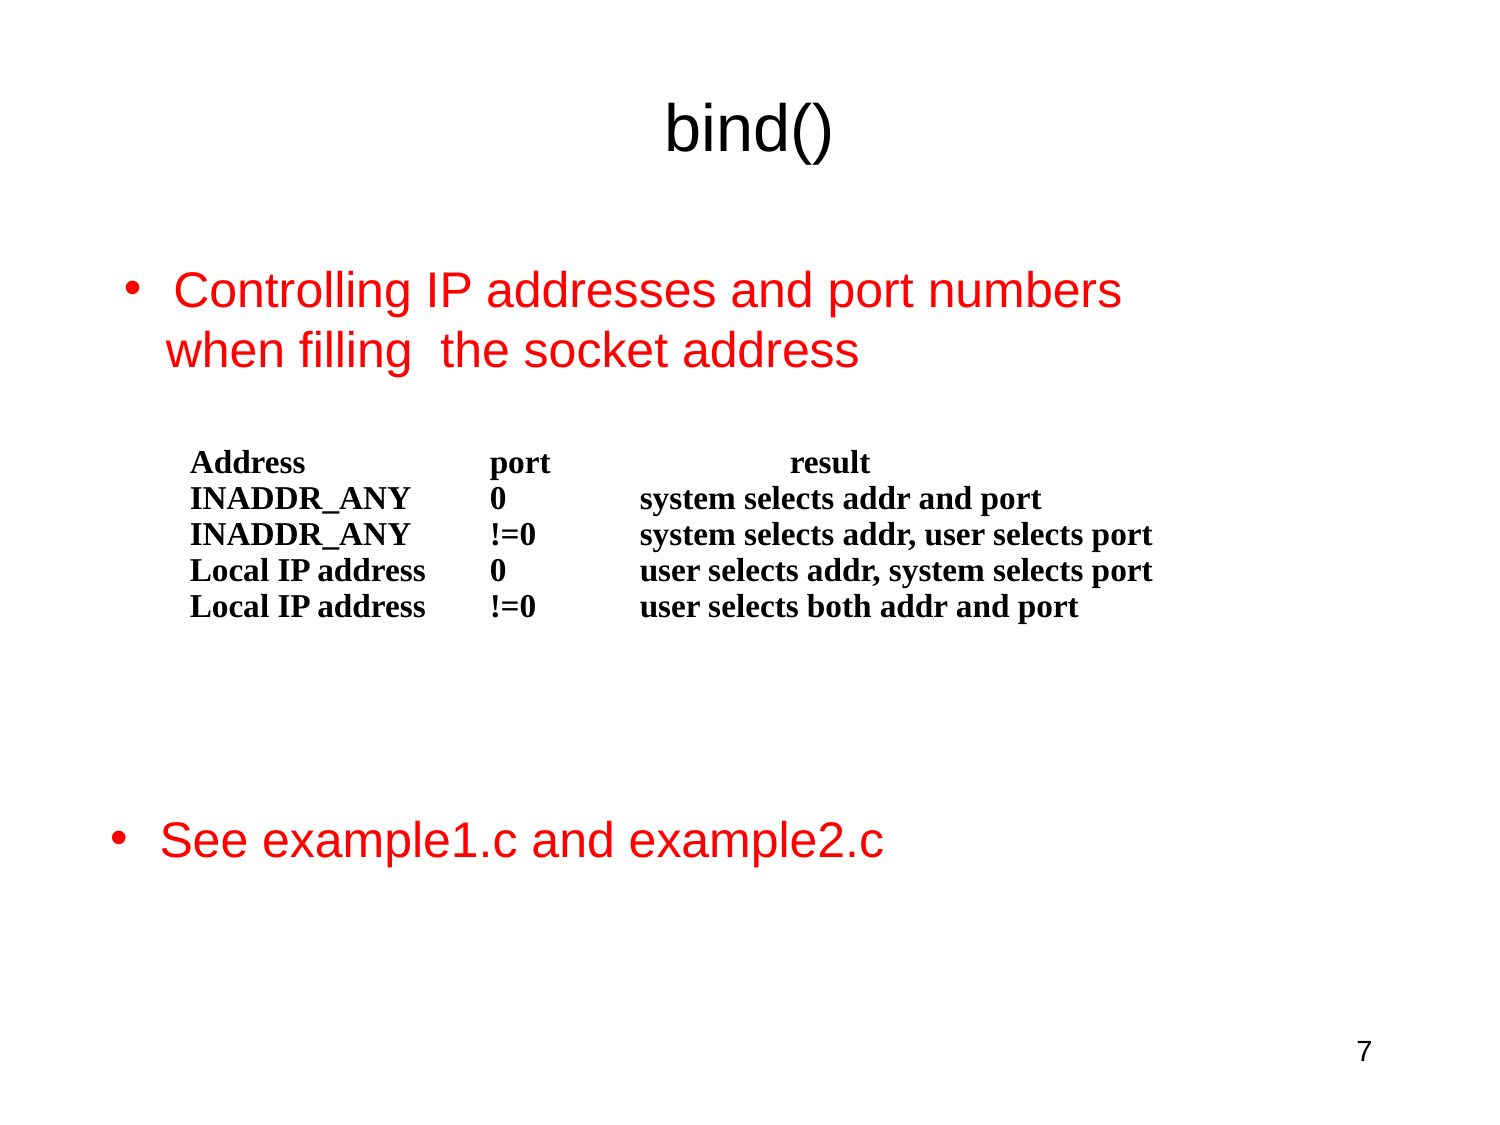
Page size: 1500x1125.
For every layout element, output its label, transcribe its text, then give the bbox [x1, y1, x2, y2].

text_box Controlling IP addresses and port numbers when filling the socket address [109, 249, 1138, 385]
text_box Address port result INADDR_ANY 0 system selects addr and port INADDR_ANY !=0 system selects addr, user selects port Local IP address 0 user selects addr, system selects port Local IP address !=0 user selects both addr and port [174, 437, 1263, 632]
title bind() [112, 62, 1388, 188]
text_box See example1.c and example2.c [95, 799, 900, 875]
slide_number 7 [1074, 1024, 1388, 1101]
